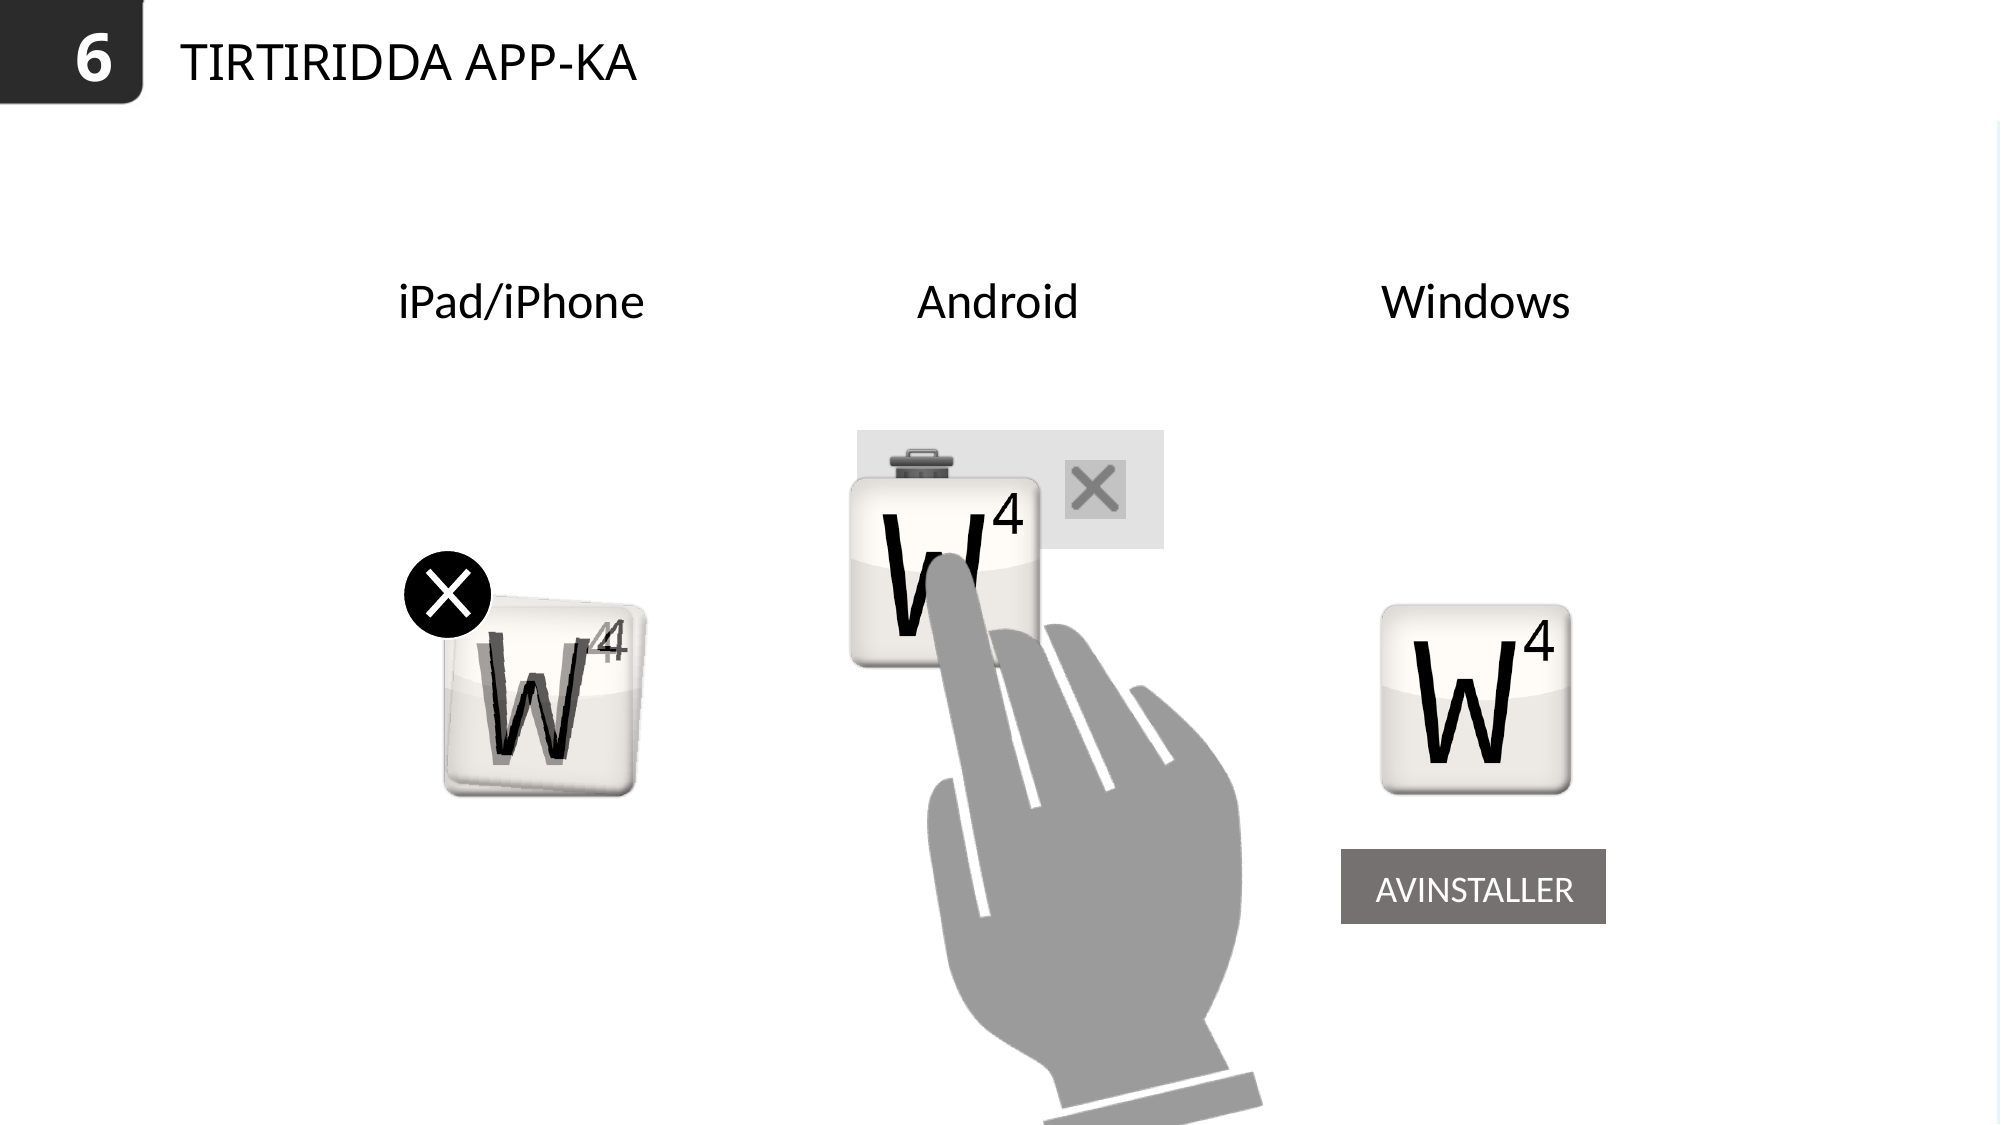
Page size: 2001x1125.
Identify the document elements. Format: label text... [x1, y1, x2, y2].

text_box [402, 548, 492, 636]
text_box AVINSTALLER [1438, 857, 1608, 917]
title TIRTIRIDDA APP-KA [188, 34, 1864, 95]
text_box [1438, 847, 1608, 857]
text_box [1438, 917, 1608, 926]
text_box Android [807, 261, 1191, 337]
text_box iPad/iPhone [330, 261, 713, 337]
text_box Windows [1284, 261, 1668, 337]
text_box 6 [60, 23, 188, 97]
picture [0, 0, 2000, 1125]
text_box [428, 570, 469, 616]
